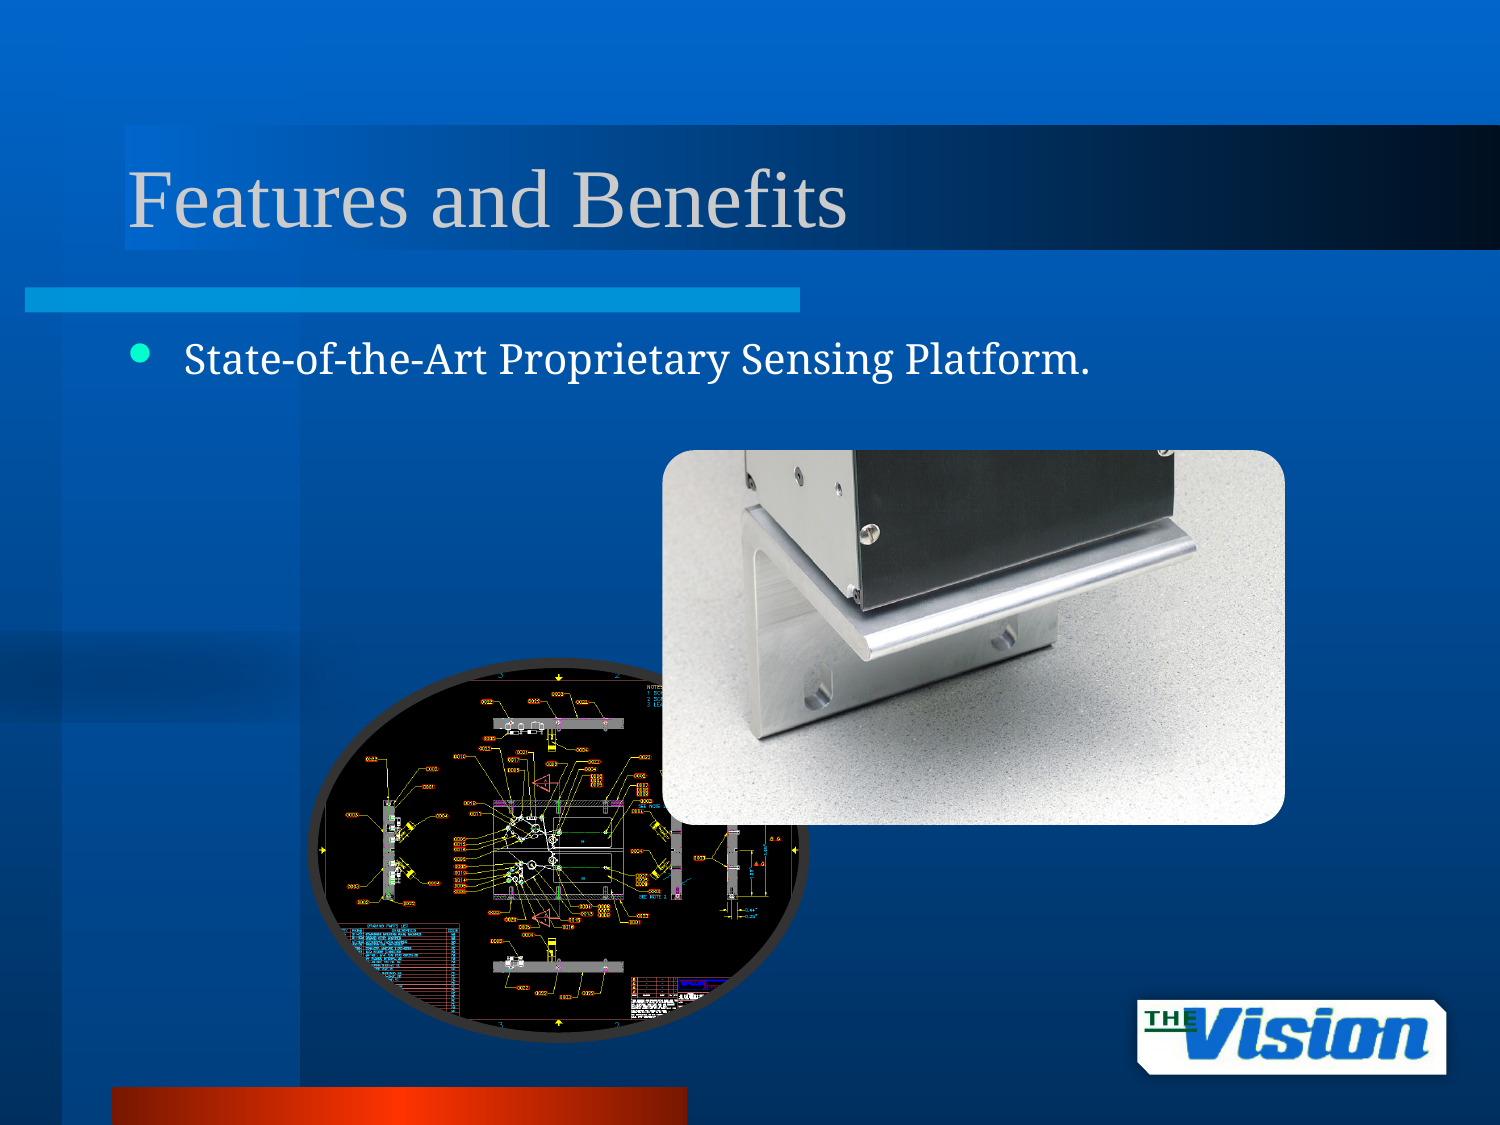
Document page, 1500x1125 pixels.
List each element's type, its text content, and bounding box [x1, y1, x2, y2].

picture [1137, 999, 1447, 1075]
title Features and Benefits [112, 99, 1388, 288]
list State-of-the-Art Proprietary Sensing Platform. [112, 324, 1388, 400]
picture [312, 449, 1286, 1038]
